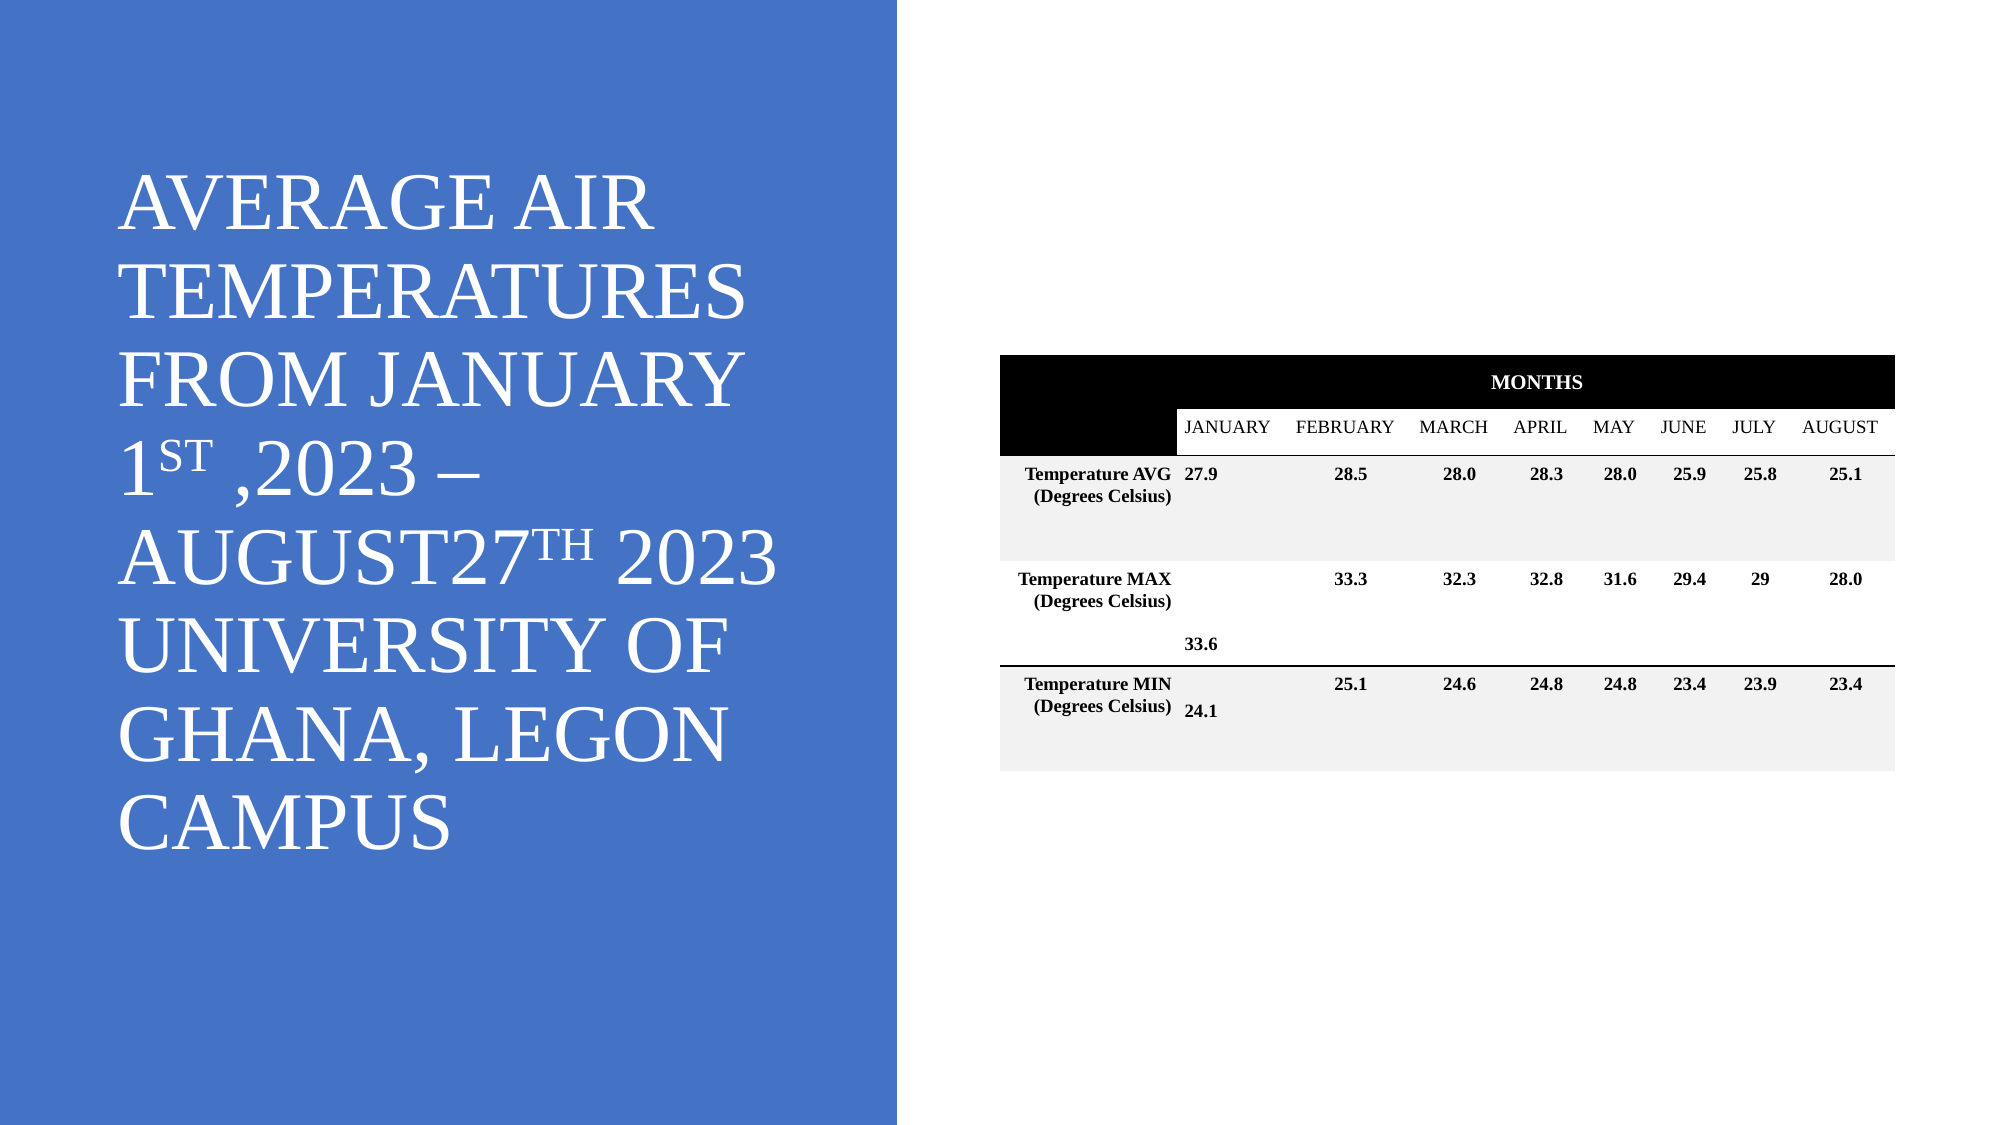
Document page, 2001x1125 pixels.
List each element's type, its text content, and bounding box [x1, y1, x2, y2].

table_cell 33.6 [1177, 561, 1288, 665]
table_cell 28.0 [1412, 456, 1506, 561]
table_header [1000, 355, 1177, 456]
table_cell 24.6 [1412, 667, 1506, 771]
table_cell 32.3 [1412, 561, 1506, 665]
table_cell 25.9 [1653, 456, 1725, 561]
table_cell 28.0 [1794, 561, 1895, 665]
table_cell 28.0 [1585, 456, 1653, 561]
table_cell 25.8 [1725, 456, 1794, 561]
table_cell 23.9 [1725, 667, 1794, 771]
table_cell JANUARY [1177, 409, 1288, 455]
table_cell 33.3 [1288, 561, 1412, 665]
text_box [0, 0, 898, 1125]
table_cell APRIL [1506, 409, 1585, 455]
table_cell FEBRUARY [1288, 409, 1412, 455]
table_cell Temperature AVG (Degrees Celsius) [1000, 456, 1177, 561]
table_cell MAY [1585, 409, 1653, 455]
table_cell 23.4 [1653, 667, 1725, 771]
table_cell 32.8 [1506, 561, 1585, 665]
table_cell 31.6 [1585, 561, 1653, 665]
table_cell 25.1 [1794, 456, 1895, 561]
table_cell 28.3 [1506, 456, 1585, 561]
table_cell 27.9 [1177, 456, 1288, 561]
table_cell 29.4 [1653, 561, 1725, 665]
table_header MONTHS [1177, 355, 1895, 409]
table_cell AUGUST [1794, 409, 1895, 455]
title AVERAGE AIR TEMPERATURES FROM JANUARY 1ST ,2023 – AUGUST27TH 2023 UNIVERSITY OF GHANA, LEGON CAMPUS [101, 104, 796, 1021]
table_cell MARCH [1412, 409, 1506, 455]
table_cell 24.1 [1177, 667, 1288, 771]
table_cell JULY [1725, 409, 1794, 455]
table_cell Temperature MAX (Degrees Celsius) [1000, 561, 1177, 665]
table_cell 23.4 [1794, 667, 1895, 771]
table_cell 24.8 [1585, 667, 1653, 771]
table_cell 24.8 [1506, 667, 1585, 771]
table_cell 28.5 [1288, 456, 1412, 561]
table_cell Temperature MIN (Degrees Celsius) [1000, 667, 1177, 771]
table_cell 25.1 [1288, 667, 1412, 771]
table_cell 29 [1725, 561, 1794, 665]
table_cell JUNE [1653, 409, 1725, 455]
